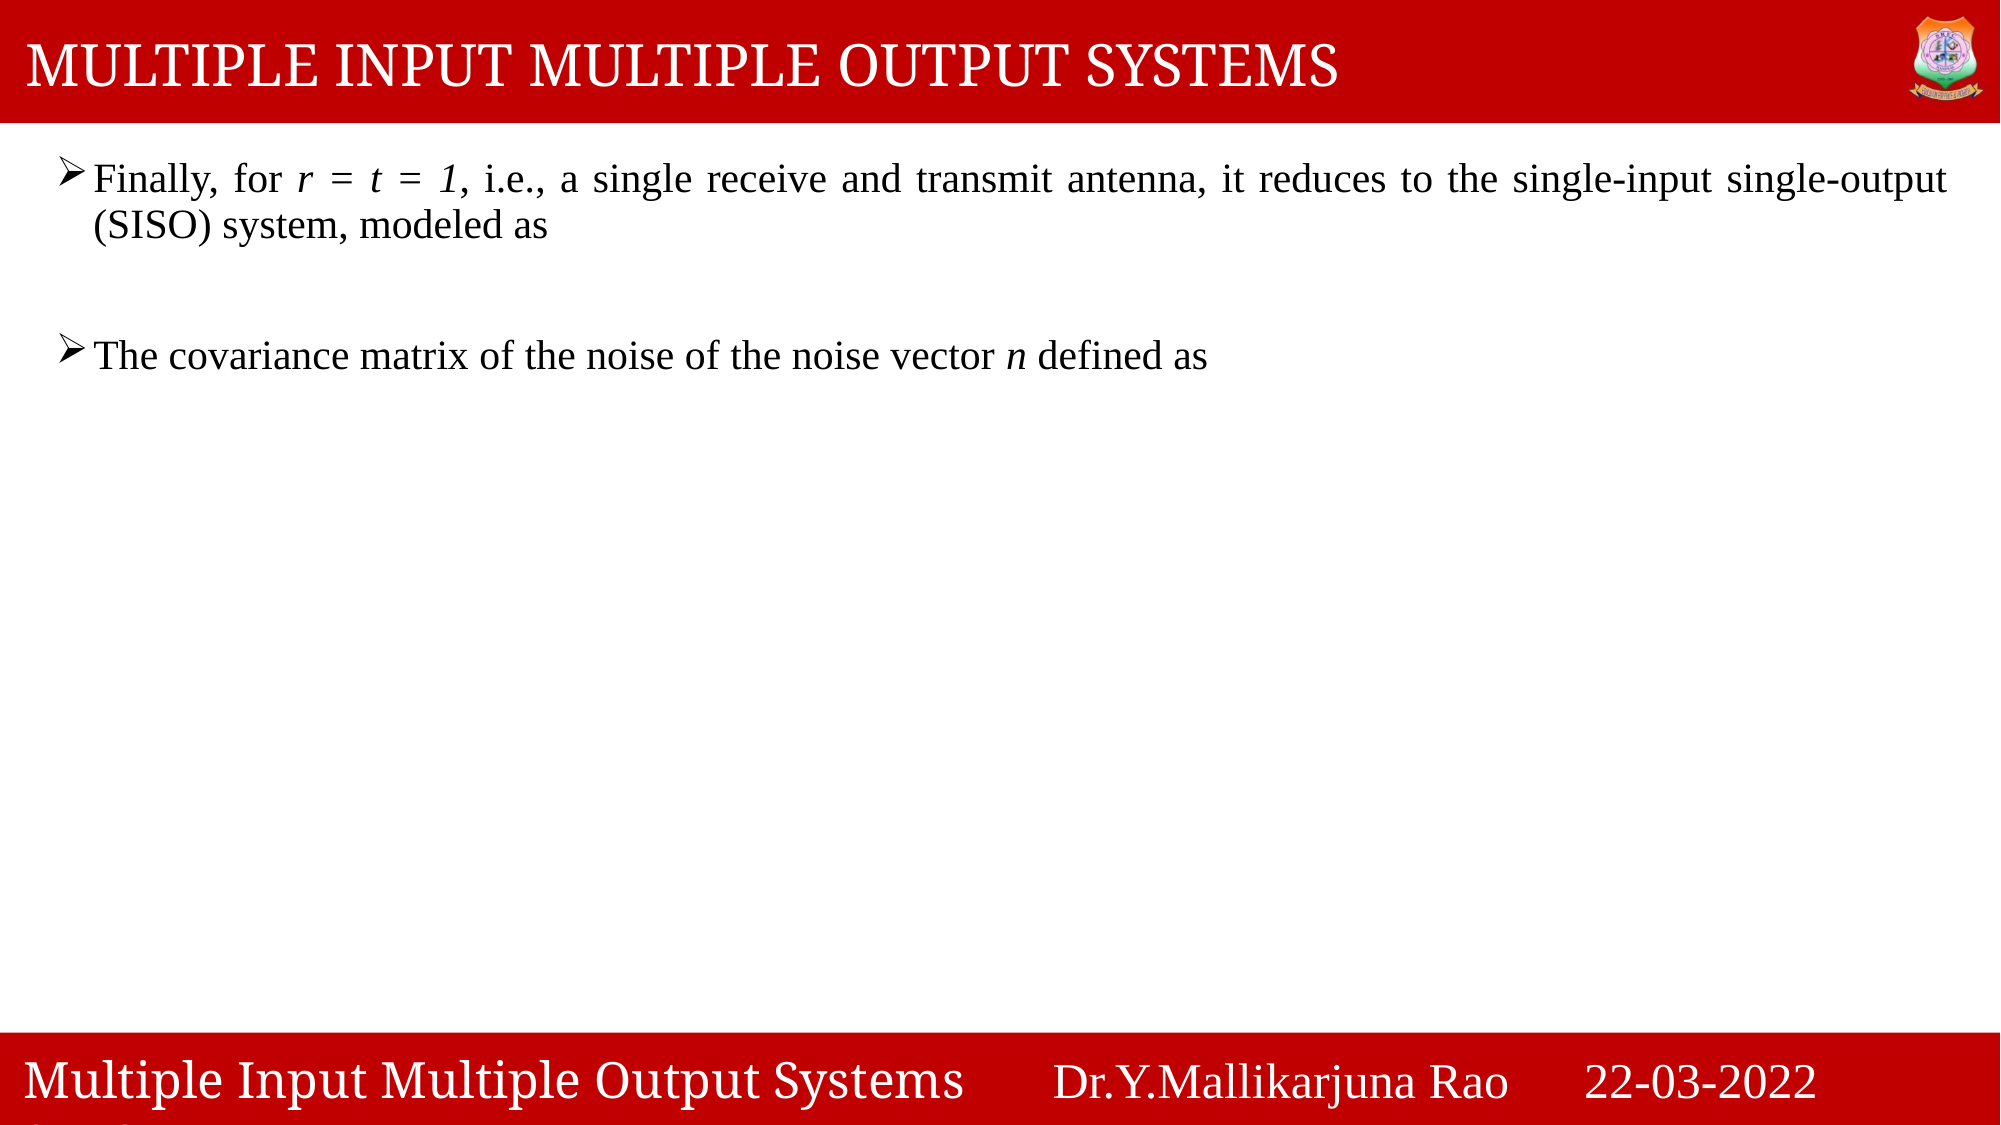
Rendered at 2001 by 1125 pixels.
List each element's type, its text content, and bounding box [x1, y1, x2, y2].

text_box [0, 0, 2000, 124]
text_box Multiple Input Multiple Output Systems Dr.Y.Mallikarjuna Rao 22-03-2022 05/58 [8, 1040, 1989, 1125]
text_box MULTIPLE INPUT MULTIPLE OUTPUT SYSTEMS [10, 20, 1978, 106]
picture [1903, 14, 1989, 101]
text_box [0, 1032, 2000, 1125]
